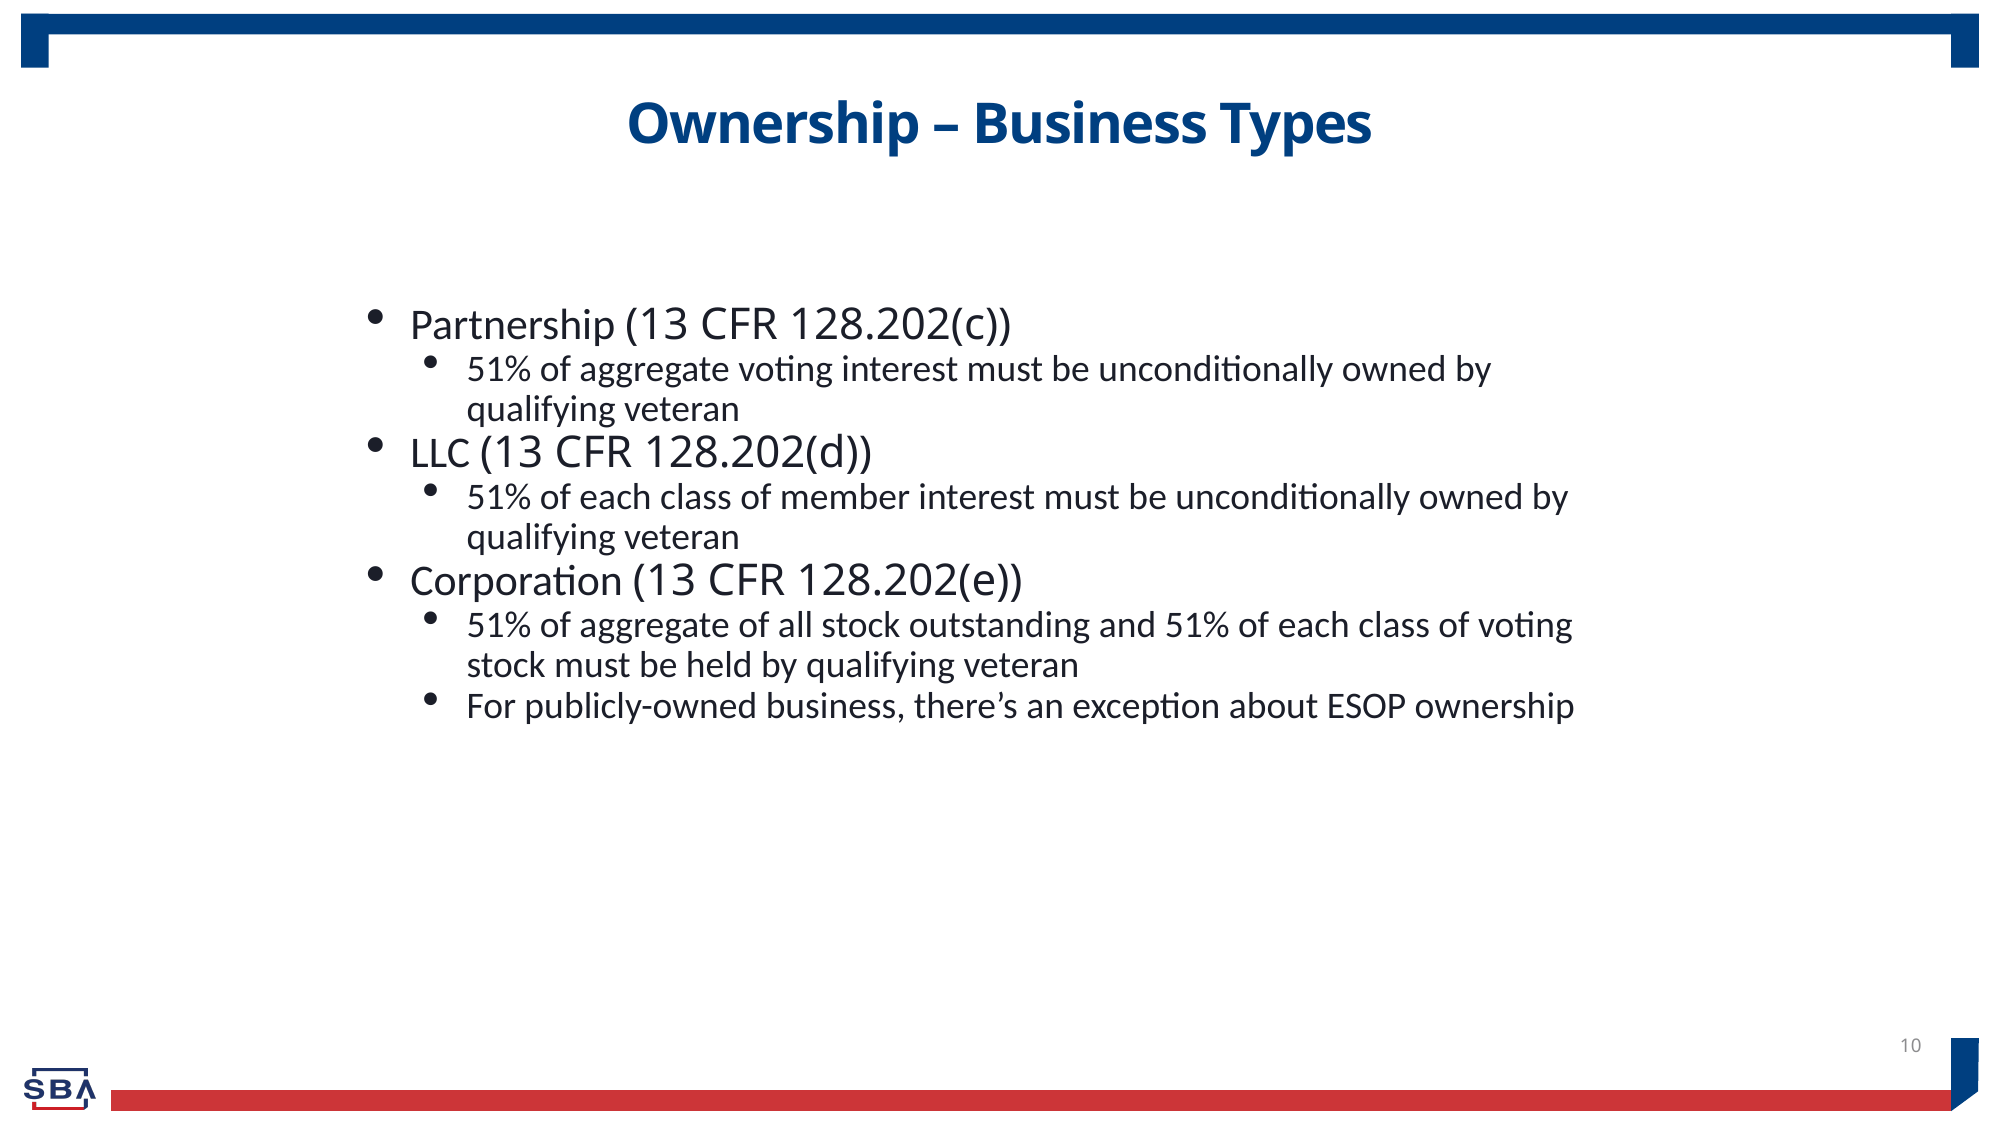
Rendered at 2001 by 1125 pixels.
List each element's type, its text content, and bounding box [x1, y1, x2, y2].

slide_number 10 [1486, 1016, 1937, 1076]
picture [24, 1068, 97, 1110]
title Ownership – Business Types [137, 87, 1863, 186]
list Partnership (13 CFR 128.202(c)) 51% of aggregate voting interest must be unconditionally owned by qualifying veteran LLC (13 CFR 128.202(d)) 51% of each class of member interest must be unconditionally owned by qualifying veteran Corporation (13 CFR 128.202(e)) 51% of aggregate of all stock outstanding and 51% of each class of voting stock must be held by qualifying veteran For publicly-owned business, there’s an exception about ESOP ownership [353, 293, 1647, 948]
